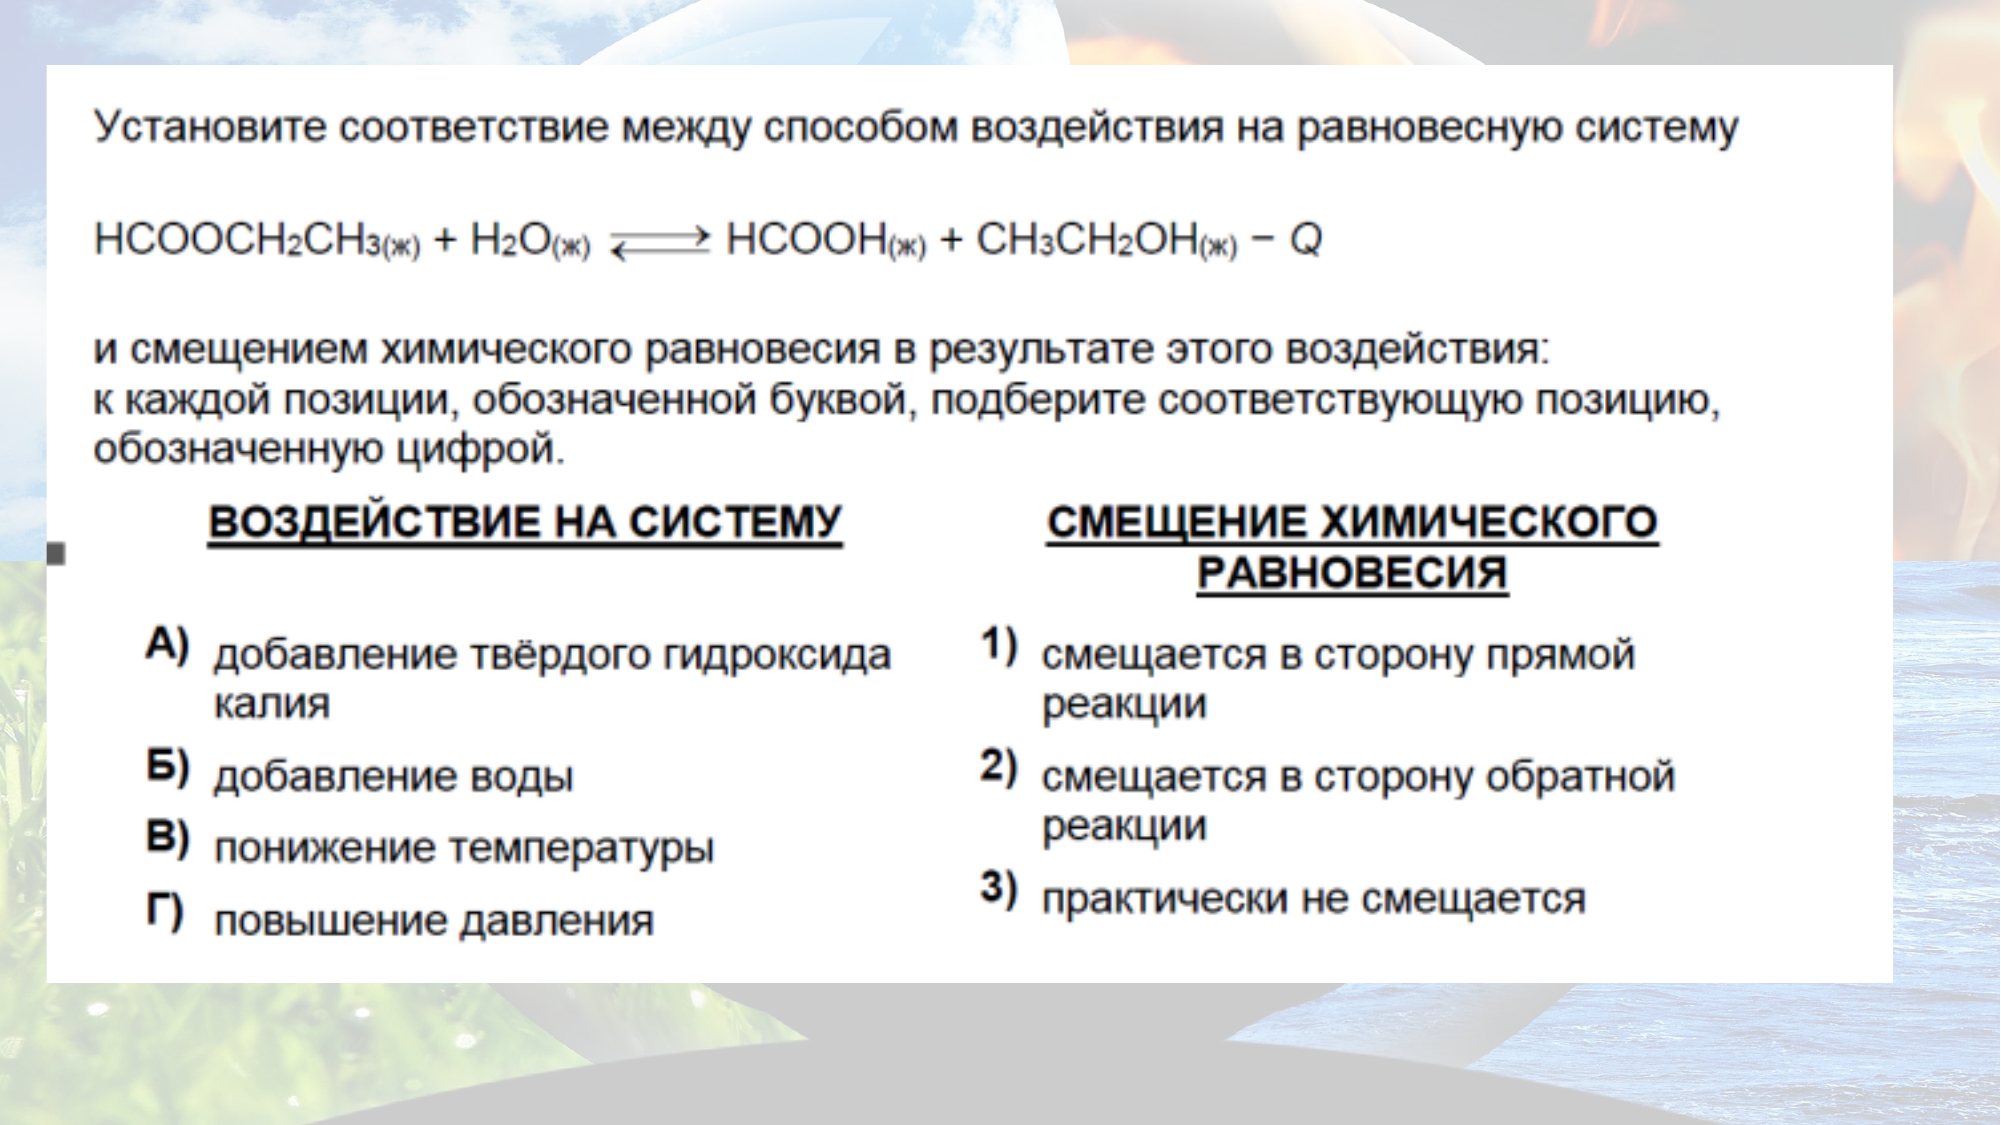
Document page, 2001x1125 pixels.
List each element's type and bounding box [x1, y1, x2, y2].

list [46, 65, 1894, 983]
